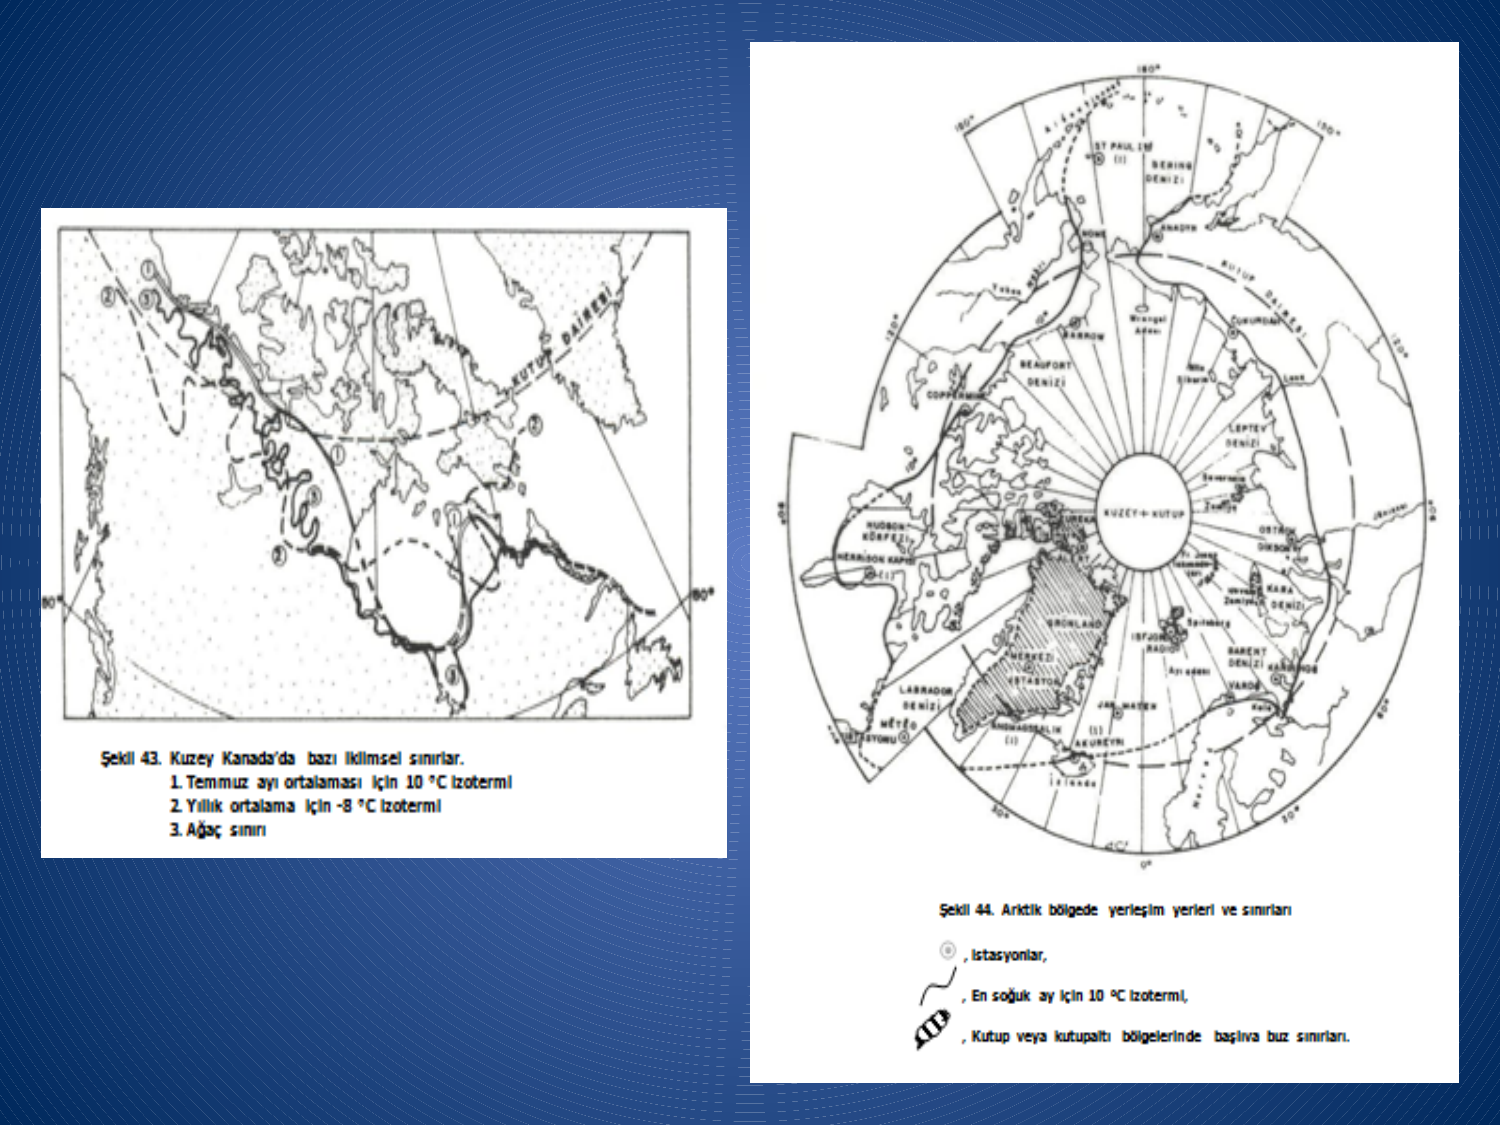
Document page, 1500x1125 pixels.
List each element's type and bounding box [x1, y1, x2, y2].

list [41, 207, 727, 858]
picture [749, 42, 1459, 1083]
